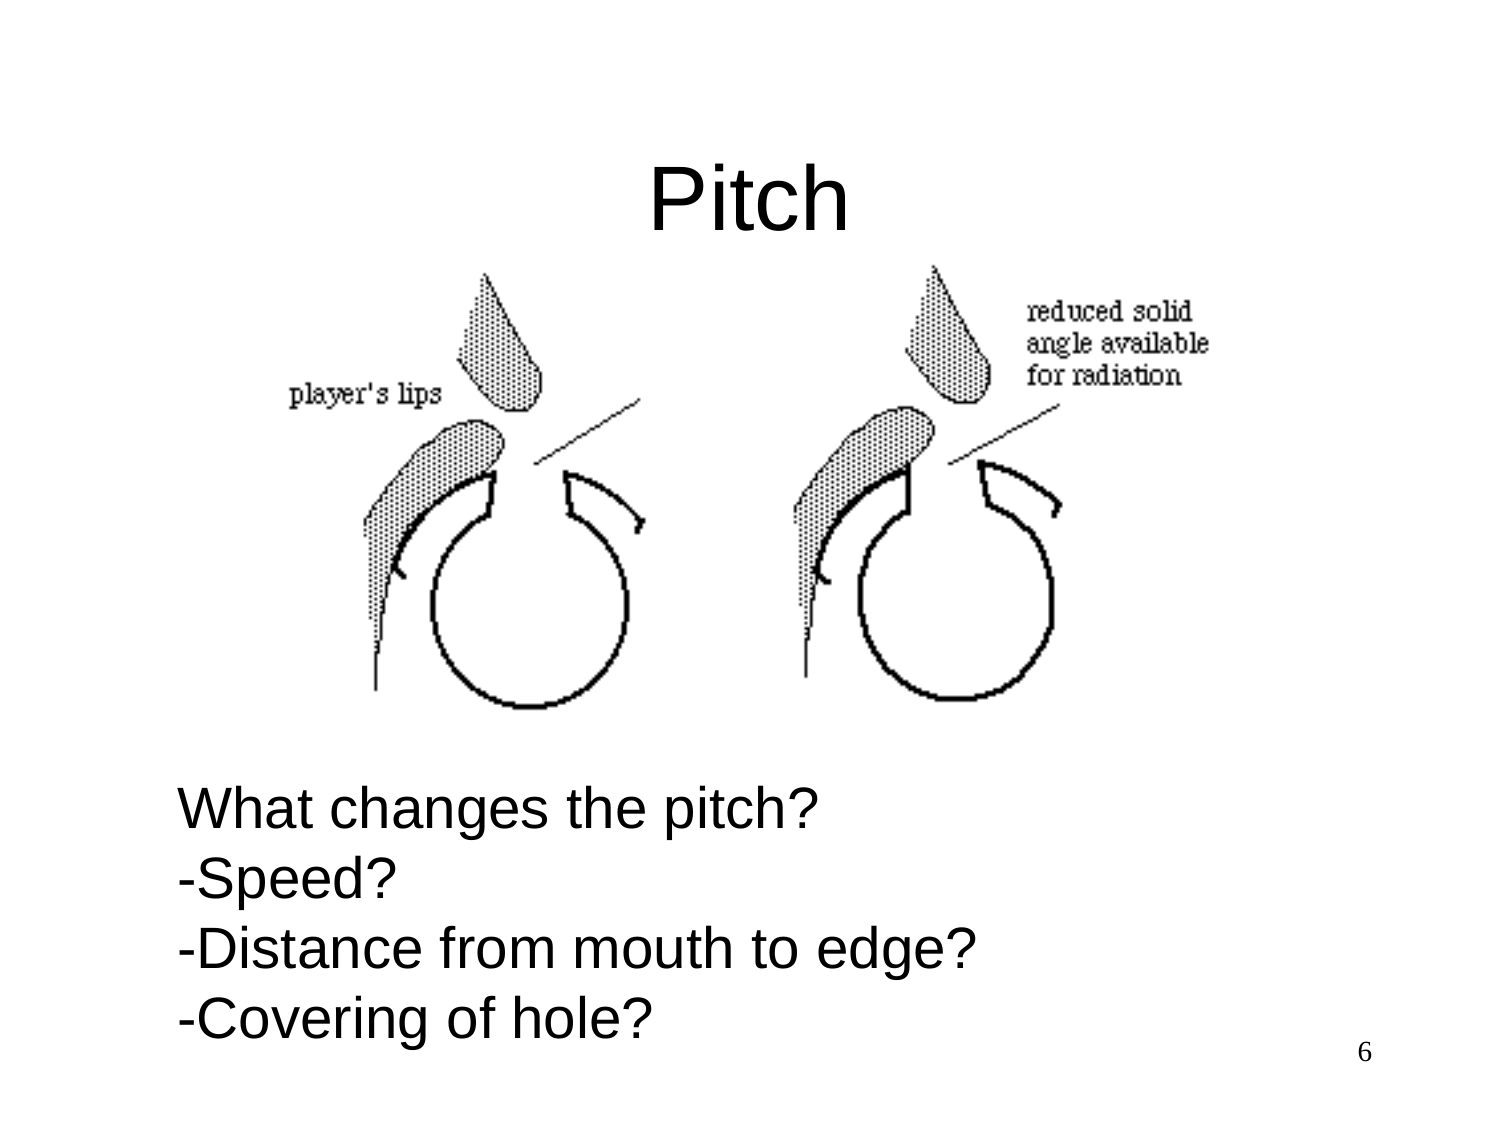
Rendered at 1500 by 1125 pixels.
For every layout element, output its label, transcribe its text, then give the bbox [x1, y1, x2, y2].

title Pitch [112, 99, 1388, 288]
text_box What changes the pitch? -Speed? -Distance from mouth to edge? -Covering of hole? [162, 762, 1138, 1058]
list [285, 261, 1226, 713]
slide_number 6 [1074, 1024, 1388, 1101]
